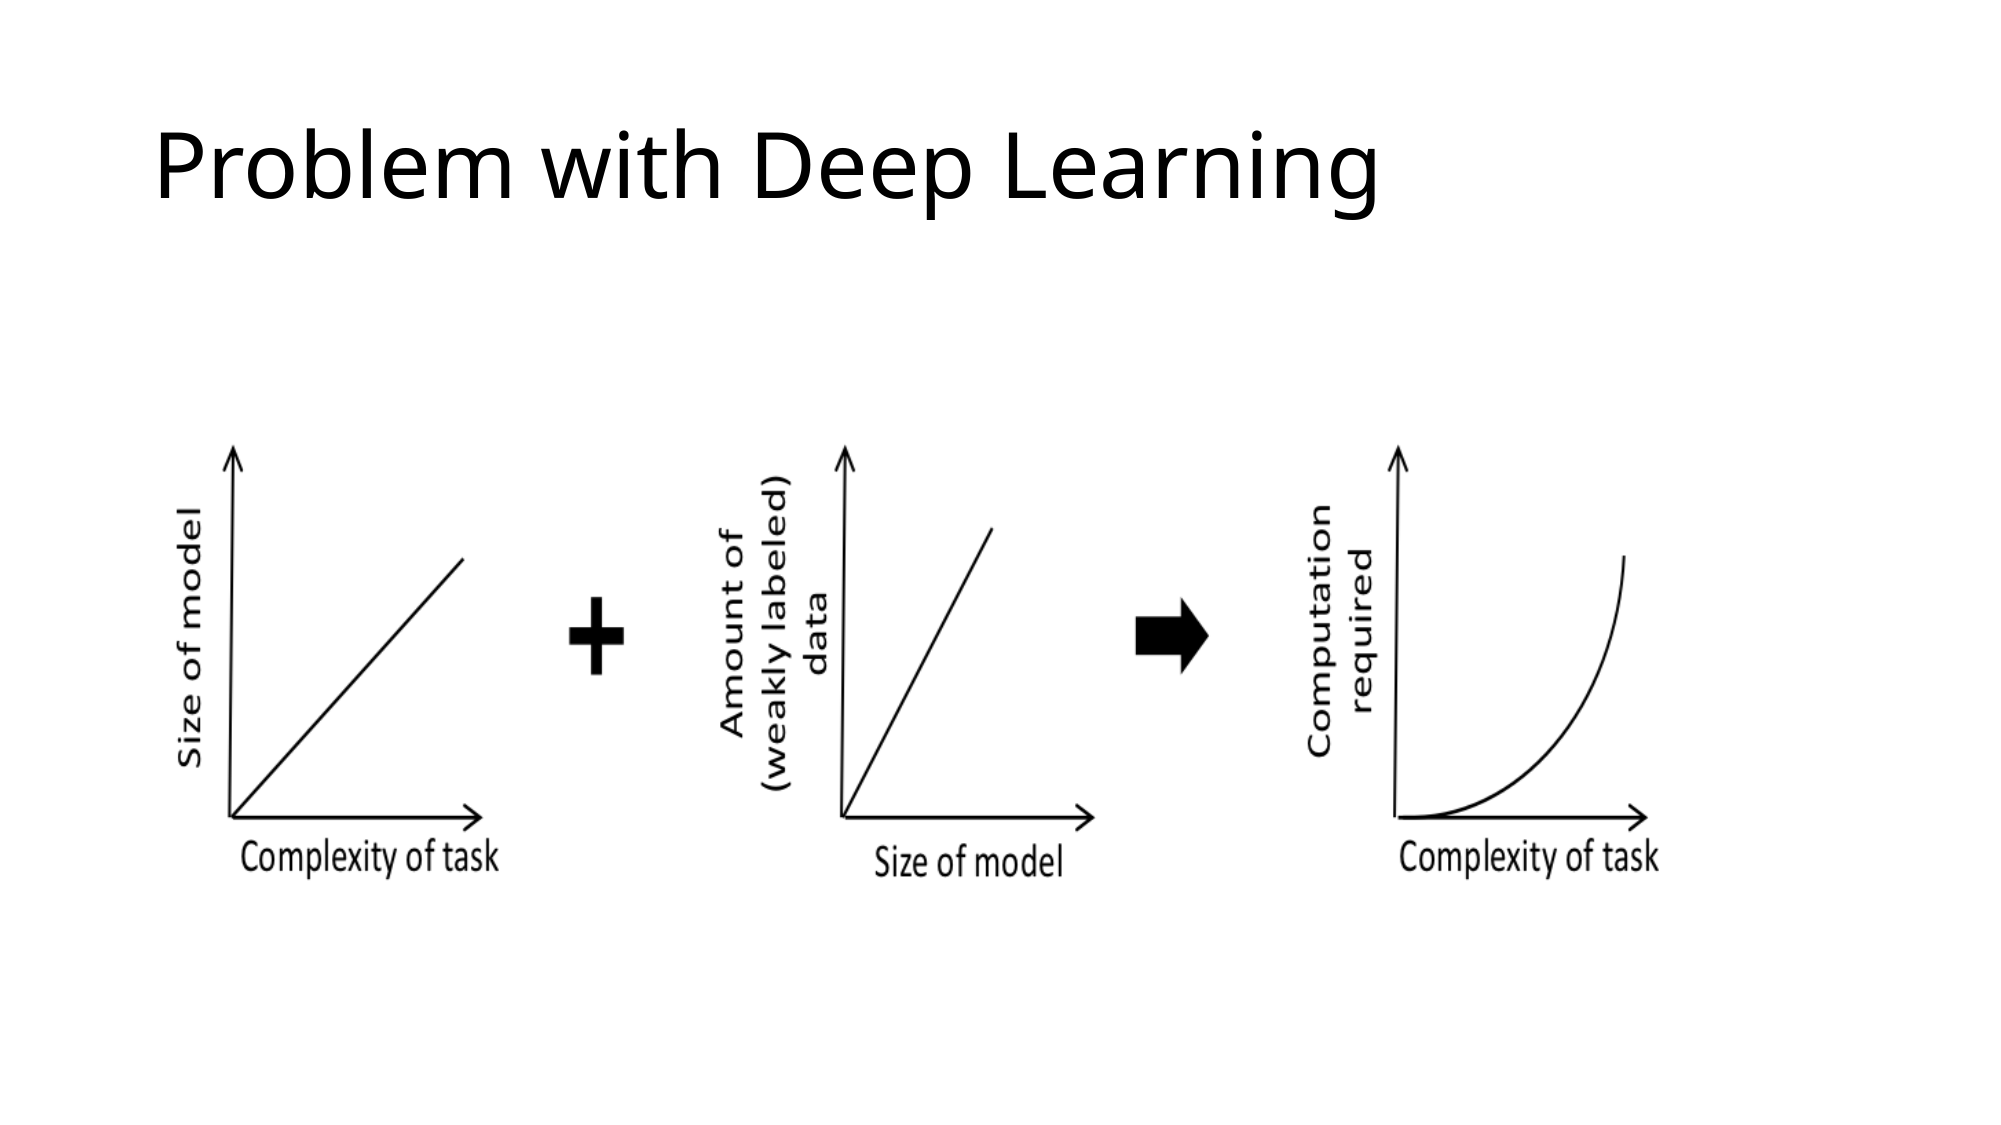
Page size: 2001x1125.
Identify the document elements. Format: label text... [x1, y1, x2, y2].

picture [137, 385, 1736, 911]
title Problem with Deep Learning [137, 59, 1863, 278]
